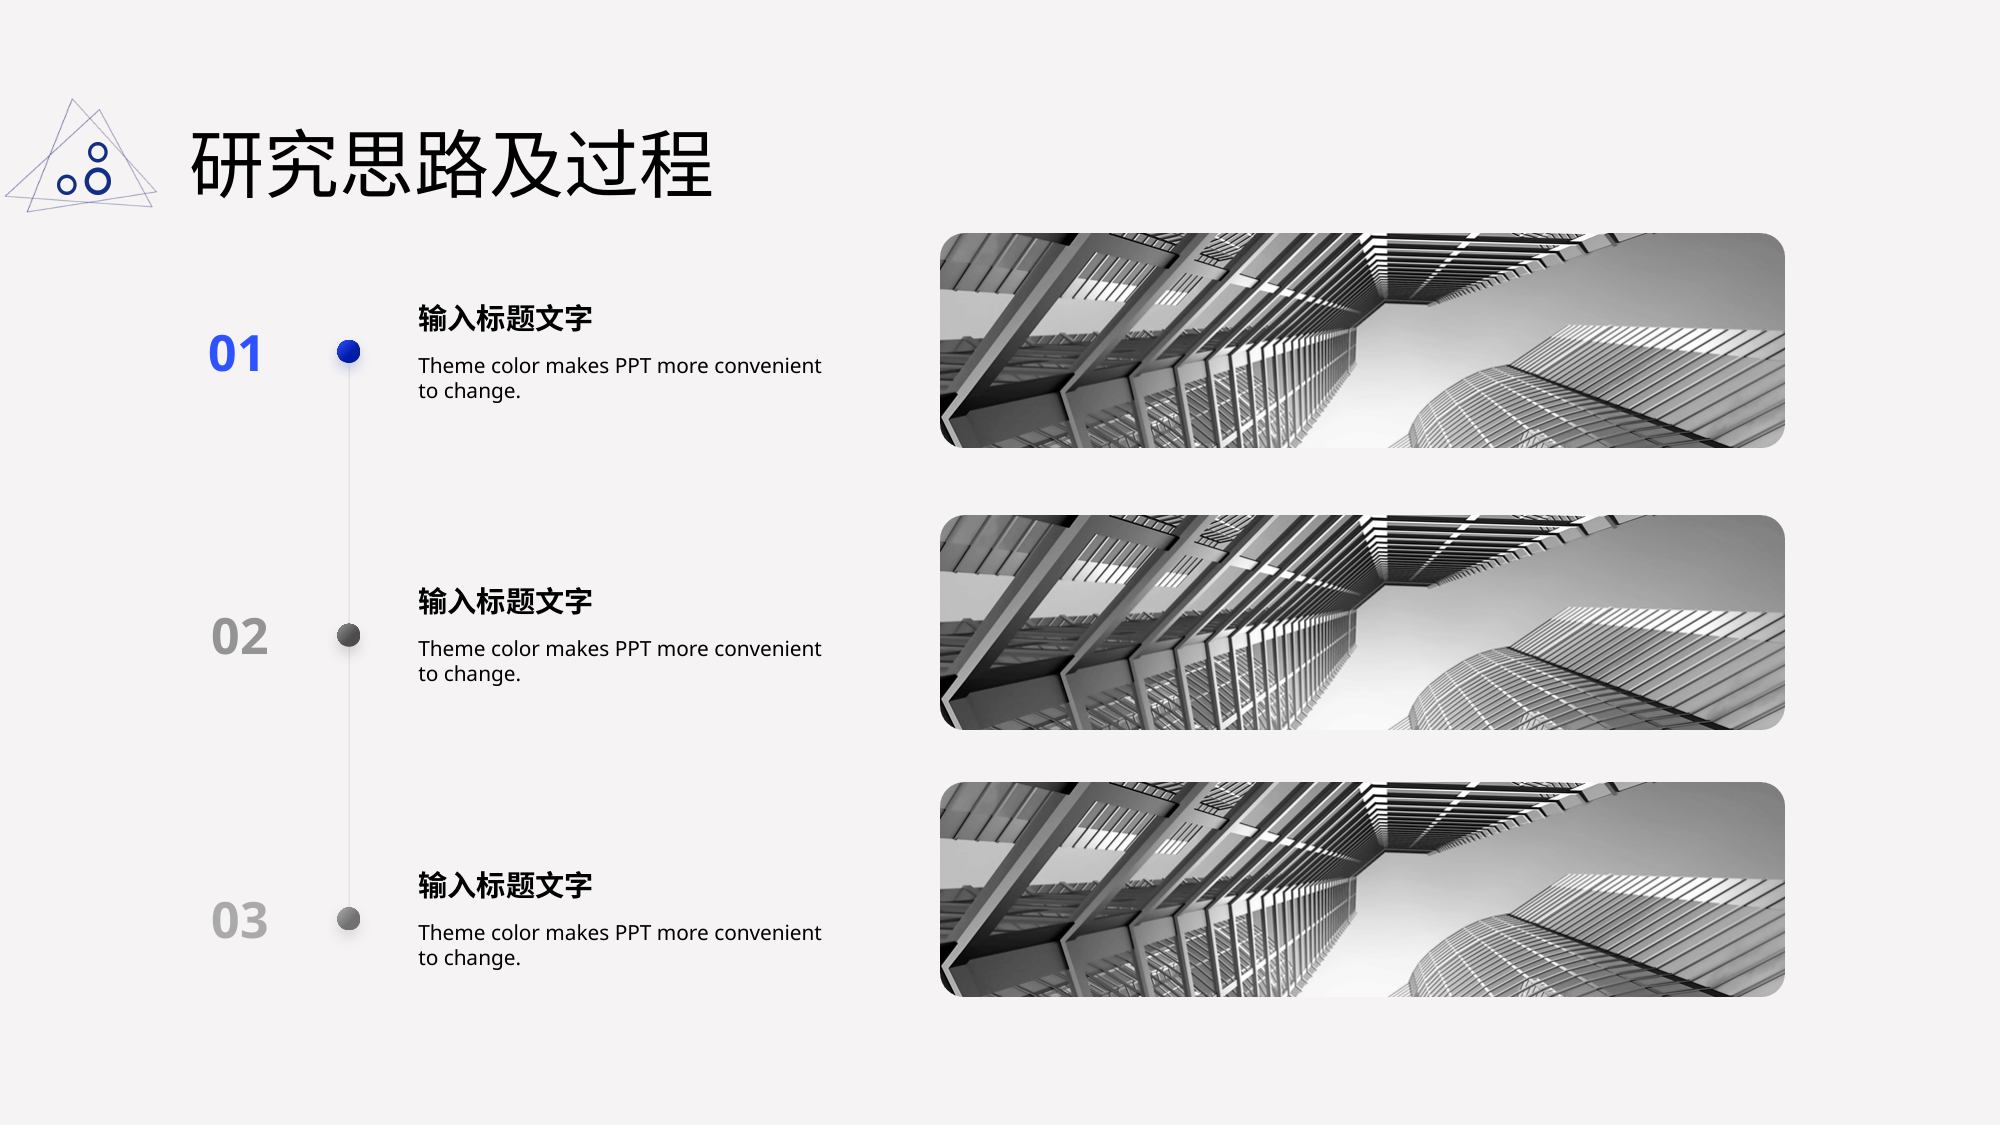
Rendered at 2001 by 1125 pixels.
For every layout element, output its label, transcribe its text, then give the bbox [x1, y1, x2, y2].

picture [940, 515, 1785, 730]
picture [940, 782, 1785, 997]
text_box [194, 860, 843, 978]
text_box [350, 576, 843, 695]
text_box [194, 292, 843, 411]
picture [0, 23, 174, 317]
picture [940, 233, 1785, 448]
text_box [194, 576, 348, 695]
title 研究思路及过程 [174, 59, 1863, 278]
